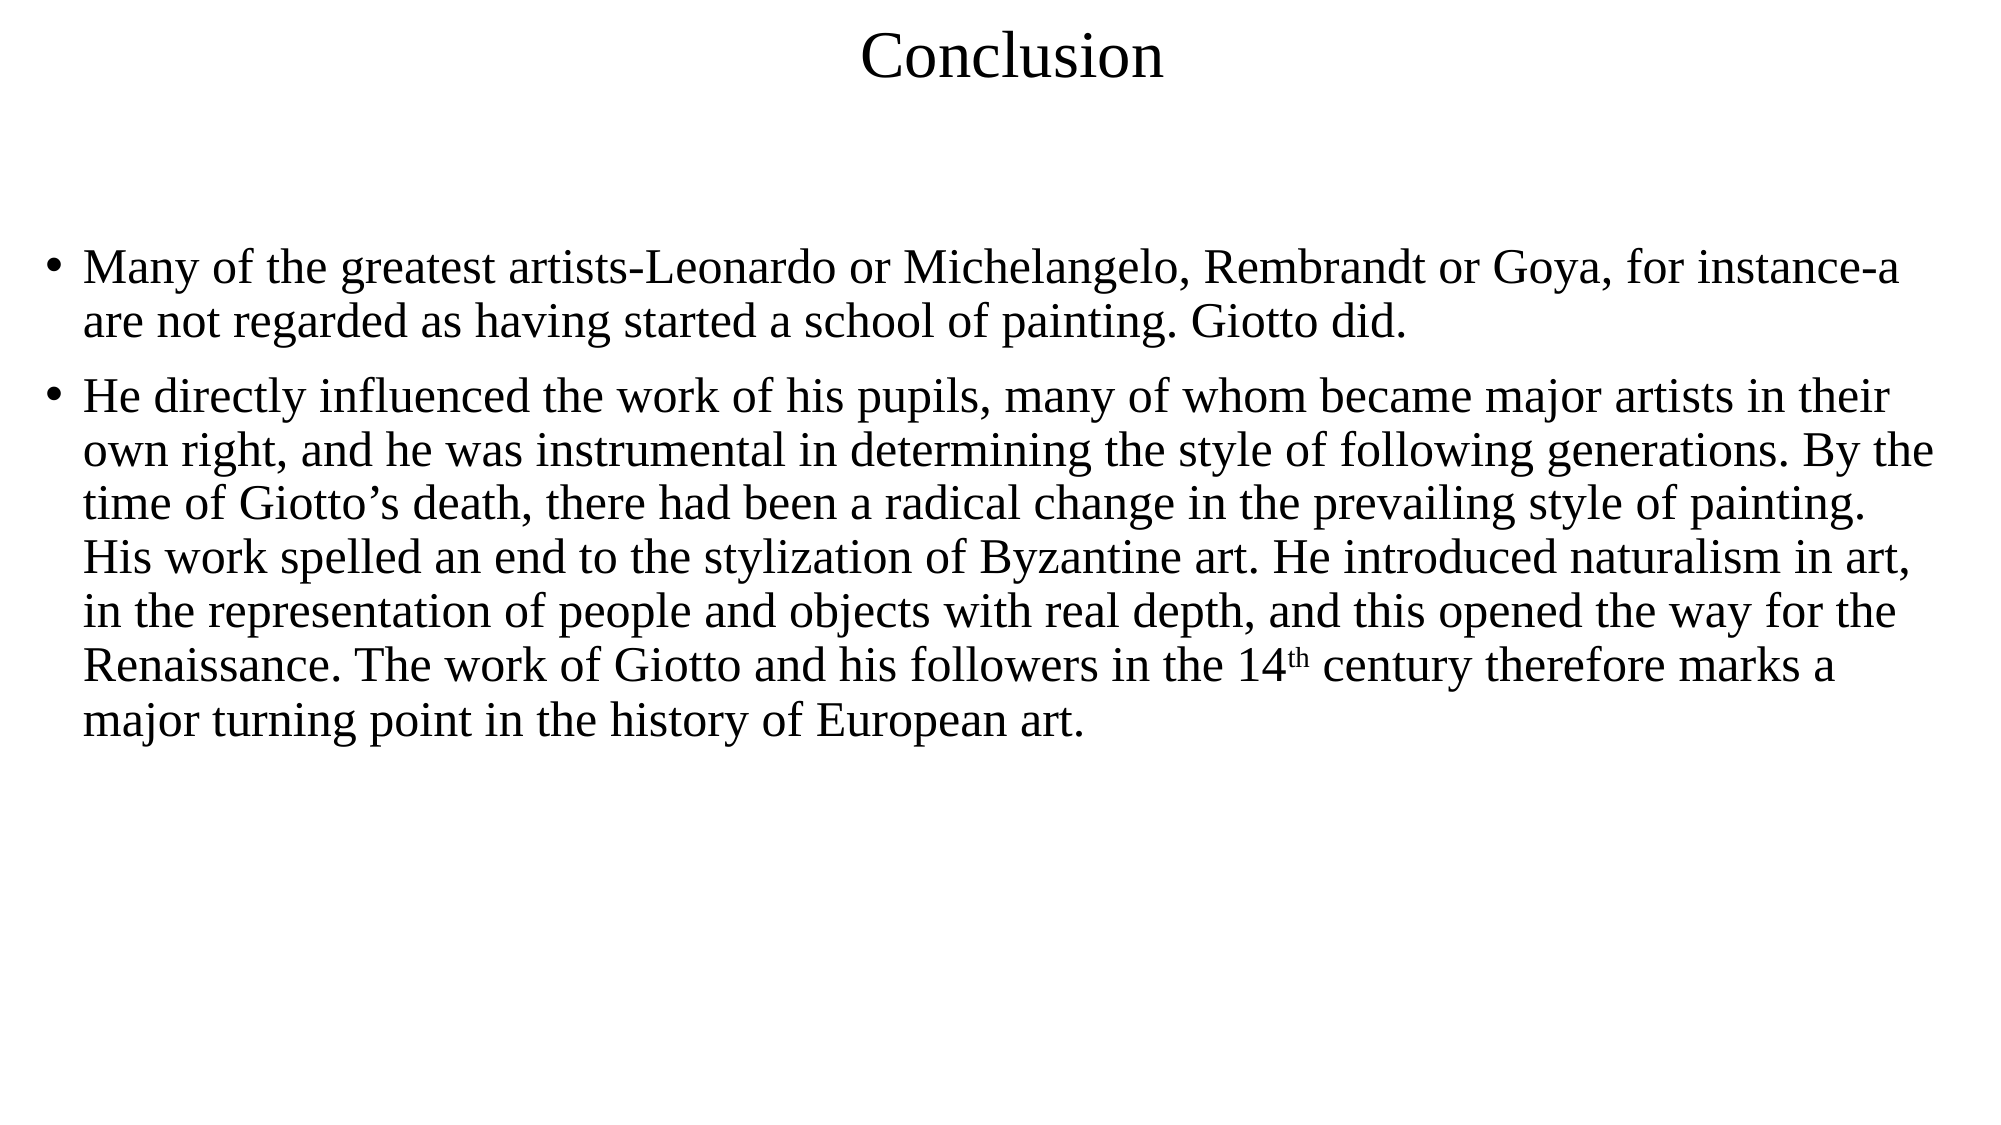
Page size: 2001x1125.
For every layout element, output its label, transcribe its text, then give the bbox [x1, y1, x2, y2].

list Many of the greatest artists-Leonardo or Michelangelo, Rembrandt or Goya, for instance-a are not regarded as having started a school of painting. Giotto did. He directly influenced the work of his pupils, many of whom became major artists in their own right, and he was instrumental in determining the style of following generations. By the time of Giotto’s death, there had been a radical change in the prevailing style of painting. His work spelled an end to the stylization of Byzantine art. He introduced naturalism in art, in the representation of people and objects with real depth, and this opened the way for the Renaissance. The work of Giotto and his followers in the 14th century therefore marks a major turning point in the history of European art. [30, 232, 1957, 1048]
title Conclusion [163, 7, 1863, 105]
